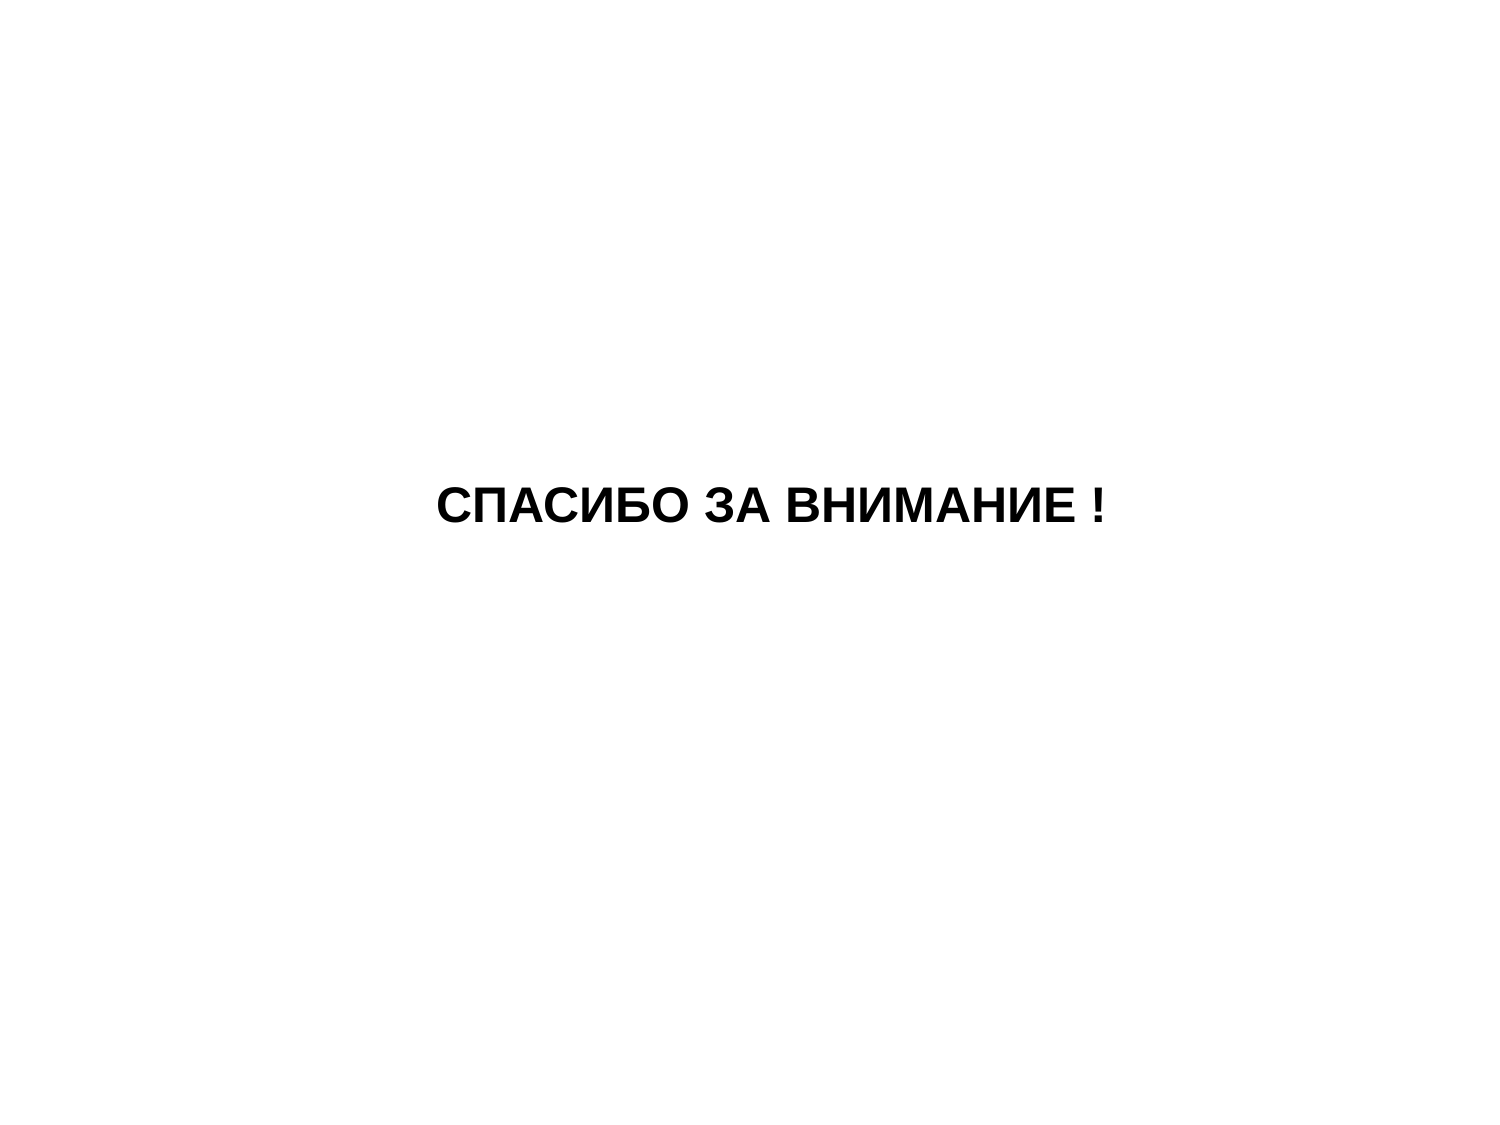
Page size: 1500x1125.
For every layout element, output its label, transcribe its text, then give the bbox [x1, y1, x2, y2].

title СПАСИБО ЗА ВНИМАНИЕ ! [96, 408, 1447, 597]
